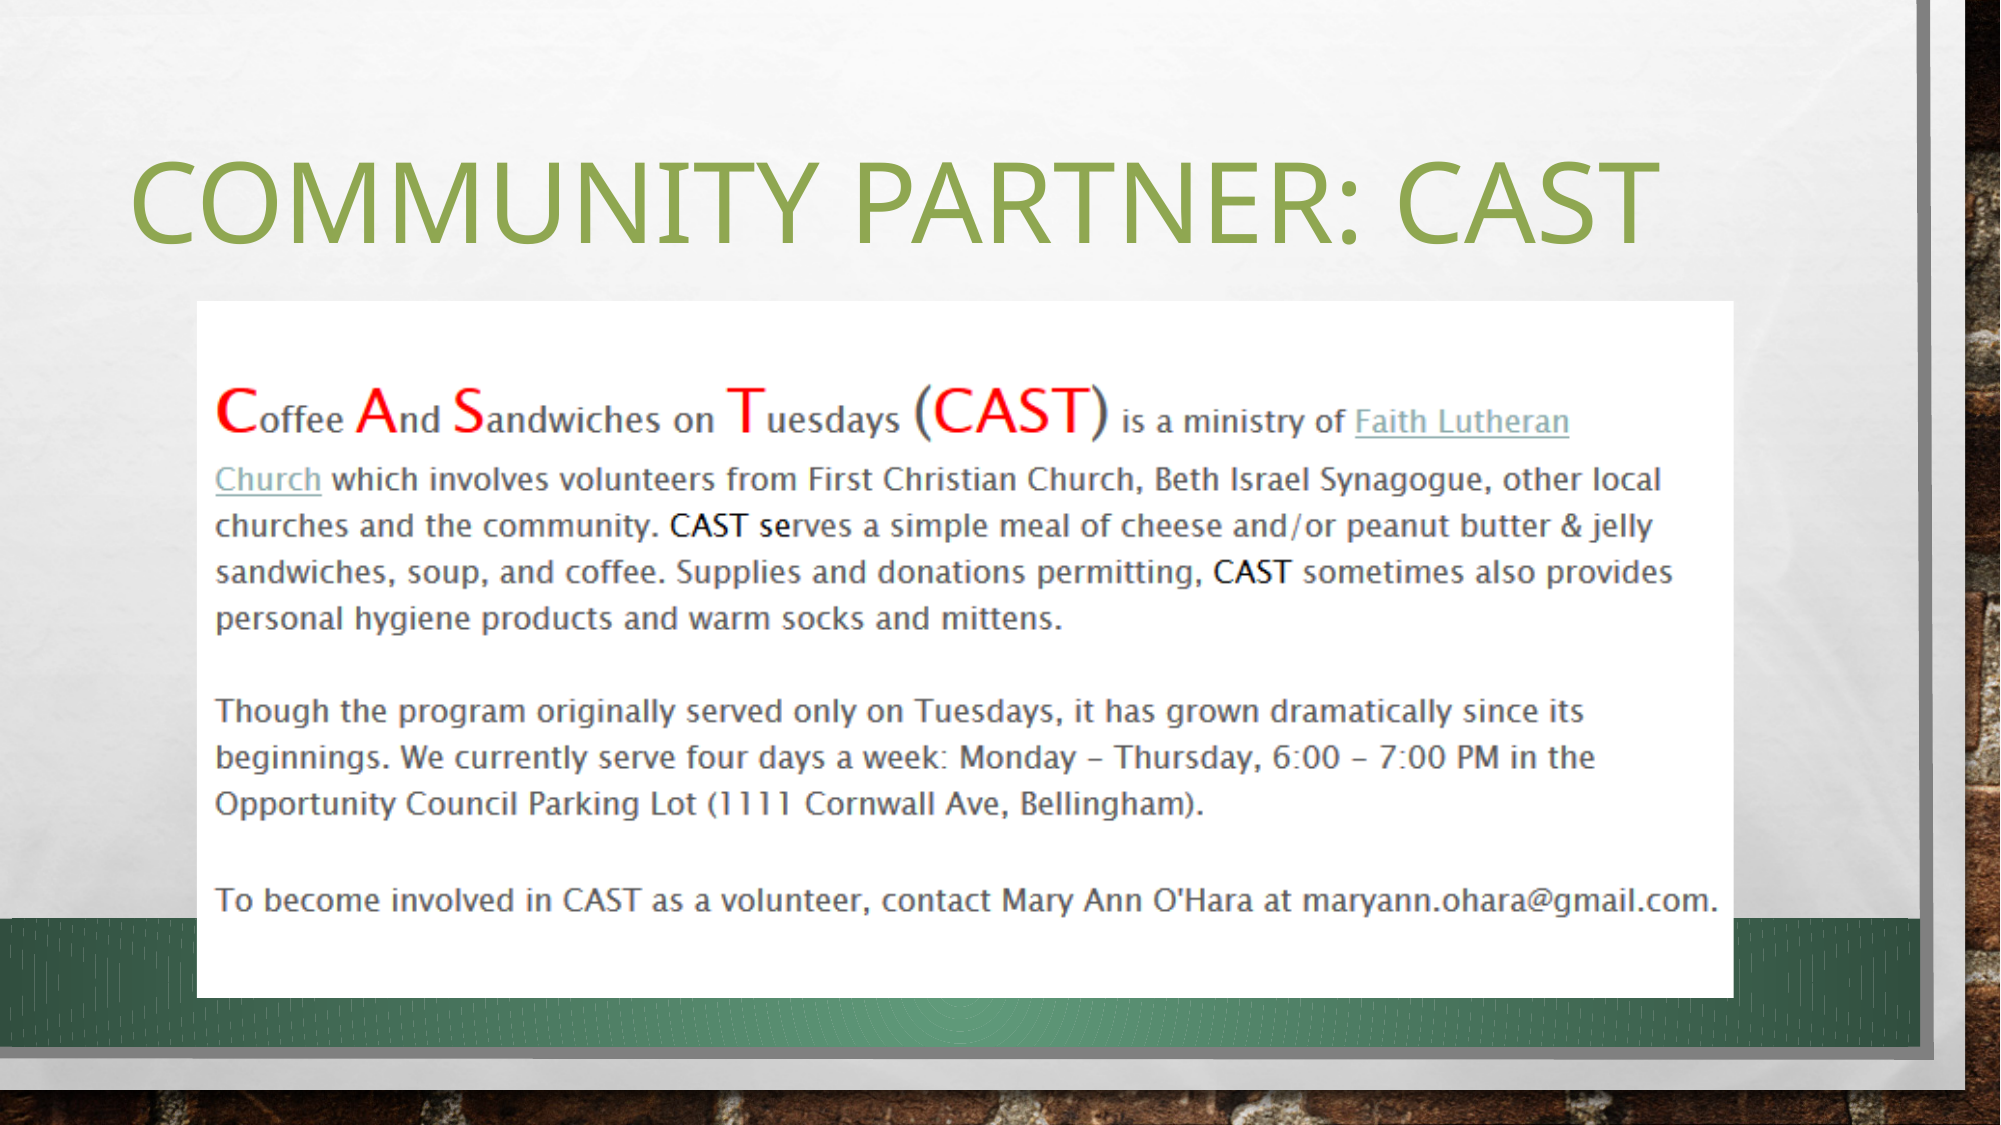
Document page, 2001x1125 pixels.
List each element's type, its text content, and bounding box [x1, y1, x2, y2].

title Community Partner: CAST [112, 112, 1818, 302]
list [196, 301, 1734, 998]
picture [0, 0, 2000, 1125]
